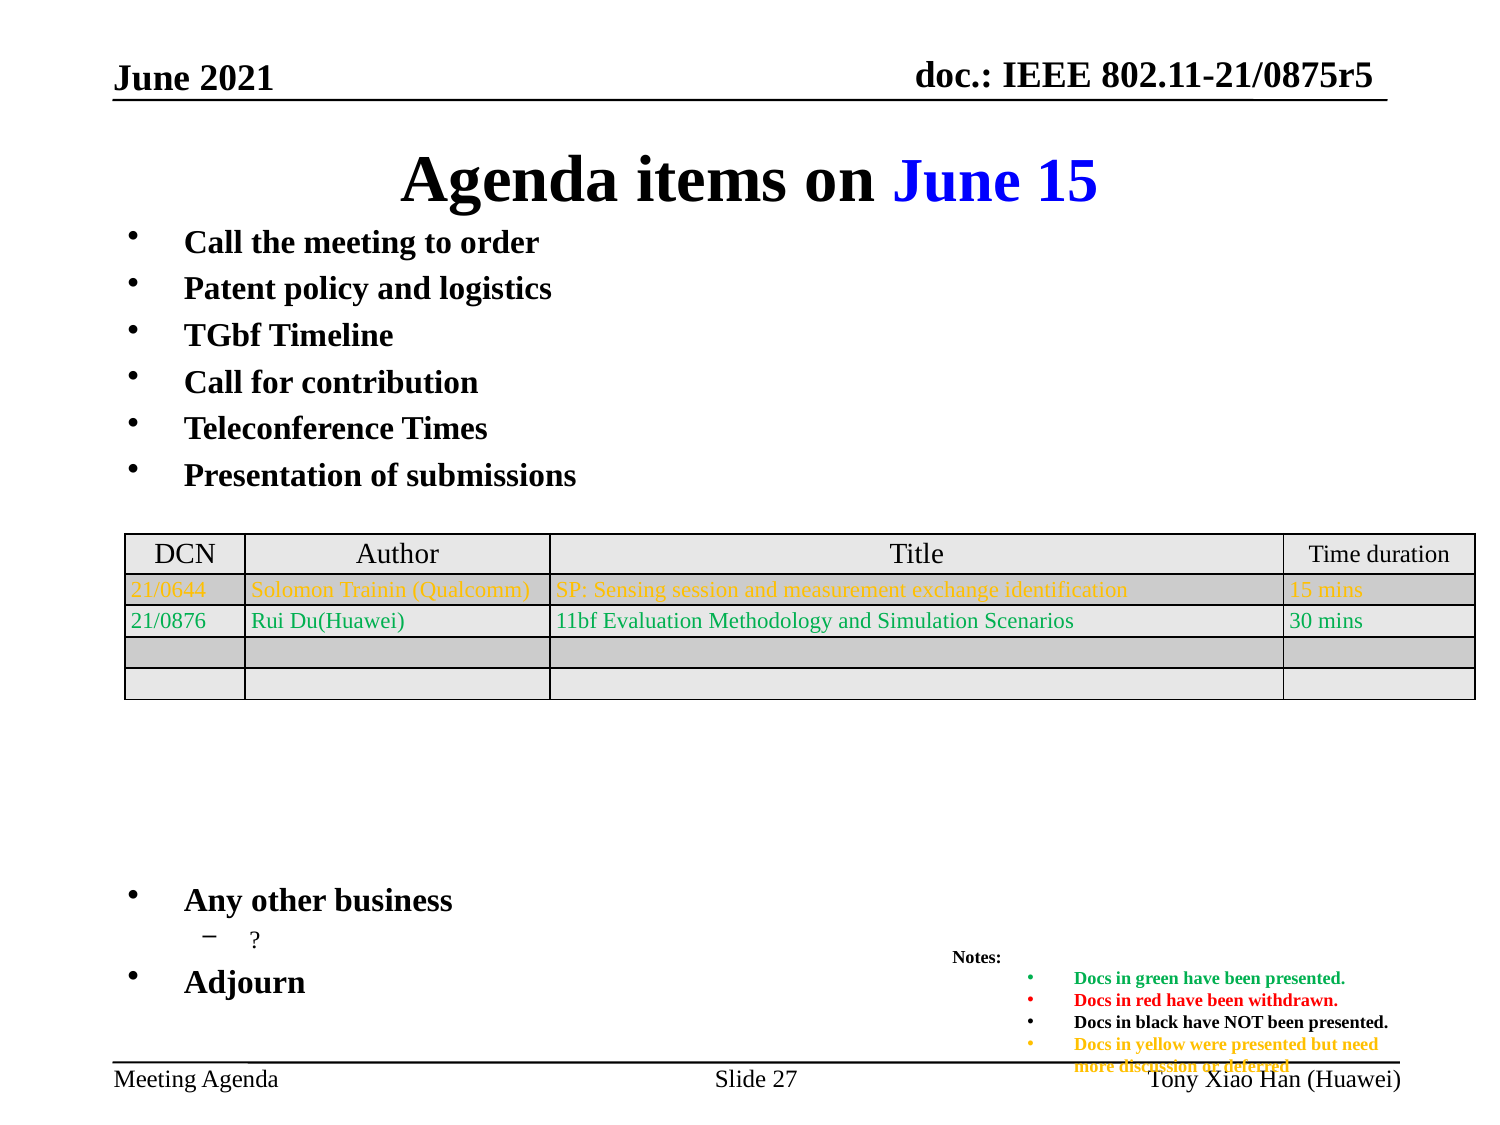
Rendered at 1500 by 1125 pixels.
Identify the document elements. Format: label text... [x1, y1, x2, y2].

table_cell 21/0644 [126, 575, 244, 604]
text_box Notes: Docs in green have been presented. Docs in red have been withdrawn. Docs in black have NOT been presented. Docs in yellow were presented but need more discussion or deferred [937, 937, 1425, 1088]
slide_number Slide 27 [712, 1061, 800, 1093]
table_header DCN [126, 535, 244, 573]
table_cell [551, 669, 1283, 699]
table_header Time duration [1284, 535, 1474, 573]
text_box Call the meeting to order Patent policy and logistics TGbf Timeline Call for contribution Teleconference Times Presentation of submissions Any other business ? Adjourn [112, 212, 1450, 1058]
table_cell [1284, 669, 1474, 699]
footer Tony Xiao Han (Huawei) [999, 1088, 1402, 1093]
table_cell 11bf Evaluation Methodology and Simulation Scenarios [551, 606, 1283, 636]
table_cell [126, 669, 244, 699]
table_header Author [246, 535, 549, 573]
table_cell [246, 638, 549, 667]
table_header Title [551, 535, 1283, 573]
table_cell 21/0876 [126, 606, 244, 636]
table_cell [1284, 638, 1474, 667]
text_box Agenda items on June 15 [112, 87, 1388, 212]
table_cell Rui Du(Huawei) [246, 606, 549, 636]
table_cell [551, 638, 1283, 667]
table_cell Solomon Trainin (Qualcomm) [246, 575, 549, 604]
table_cell 15 mins [1284, 575, 1474, 604]
table_cell [126, 638, 244, 667]
table_cell [246, 669, 549, 699]
table_cell 30 mins [1284, 606, 1474, 636]
table_cell SP: Sensing session and measurement exchange identification [551, 575, 1283, 604]
